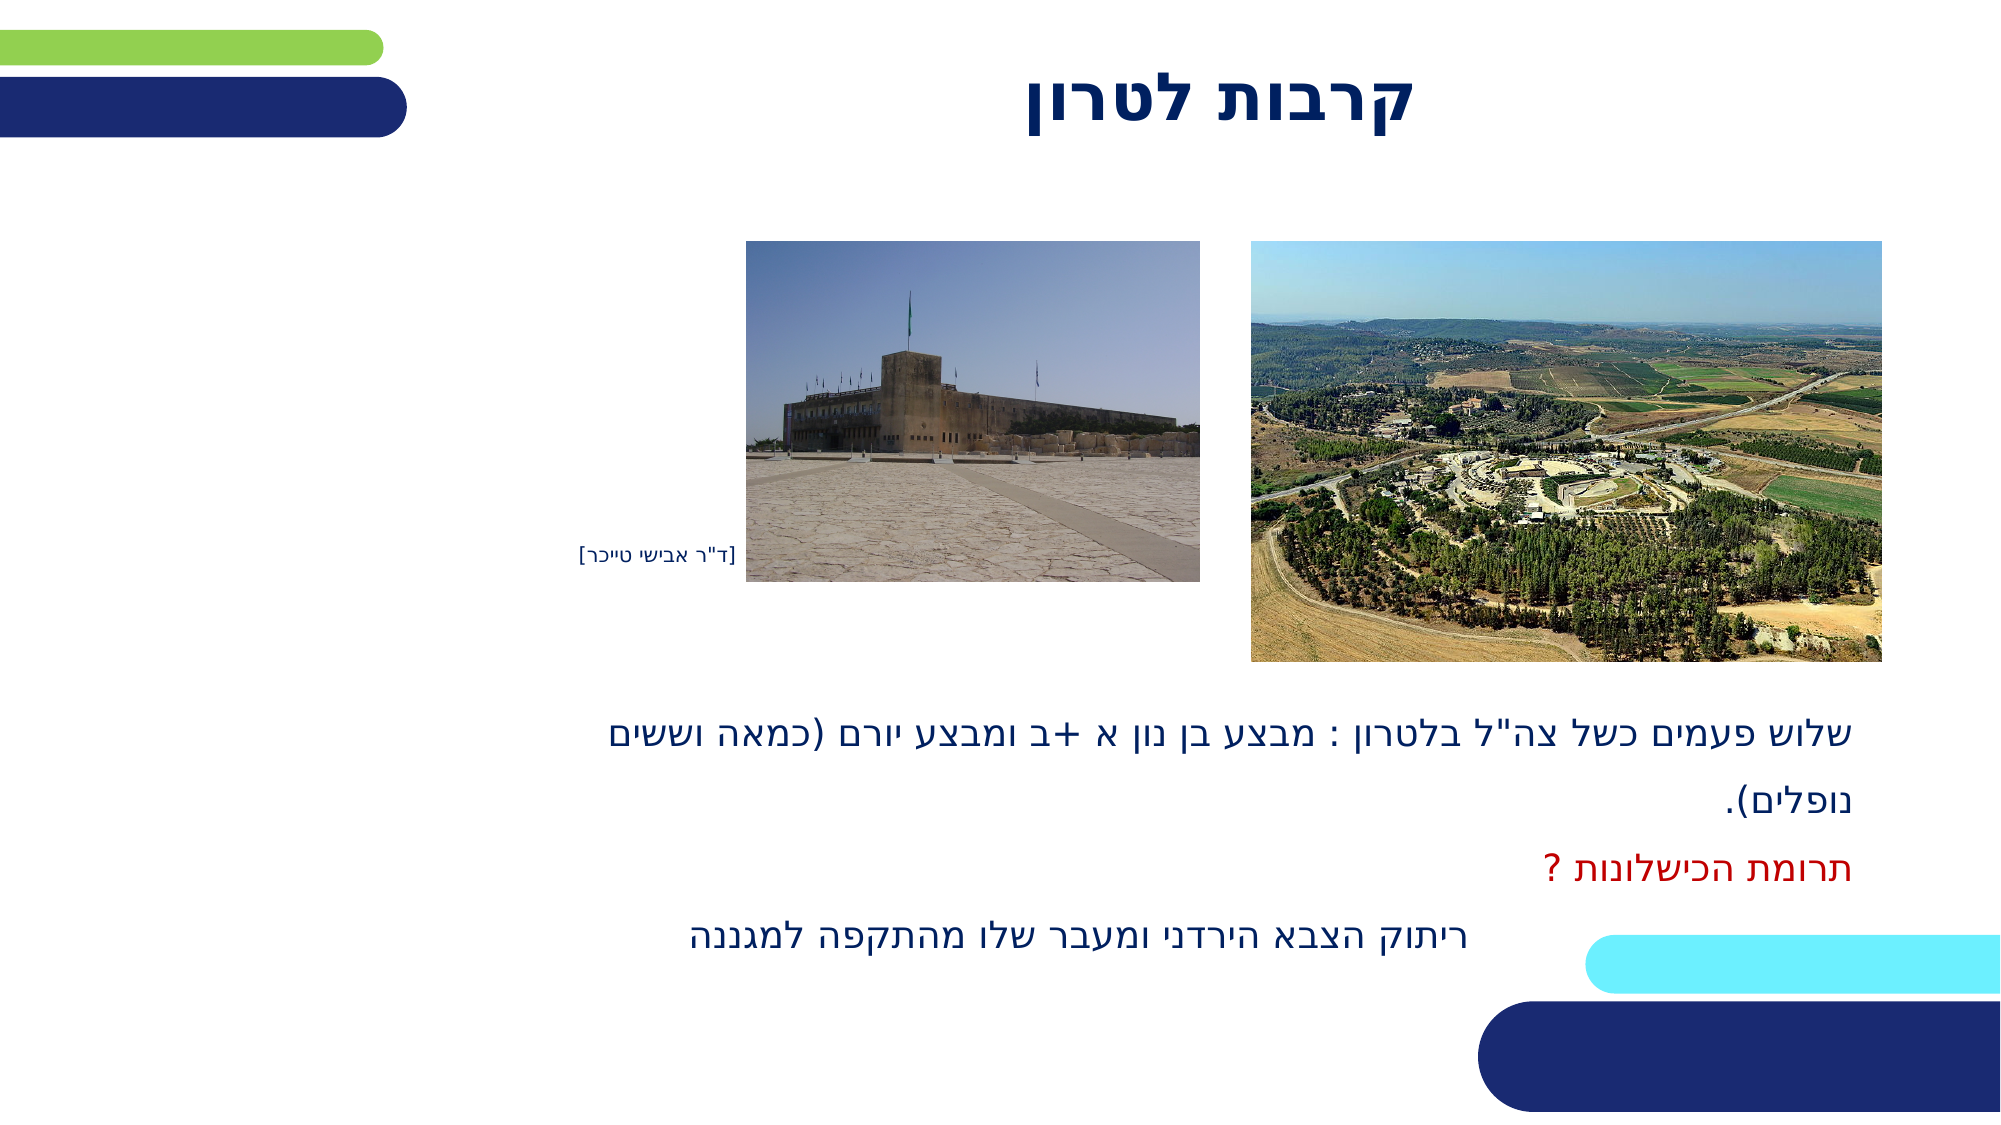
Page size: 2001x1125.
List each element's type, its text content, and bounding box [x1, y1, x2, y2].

list [ד"ר אבישי טייכר] שלוש פעמים כשל צה"ל בלטרון : מבצע בן נון א +ב ומבצע יורם (כמאה וששים נופלים). תרומת הכישלונות ? ריתוק הצבא הירדני ומעבר שלו מהתקפה למגננה [563, 303, 1882, 986]
title קרבות לטרון [418, 34, 2000, 154]
picture [746, 241, 1201, 582]
picture [1251, 241, 1882, 662]
